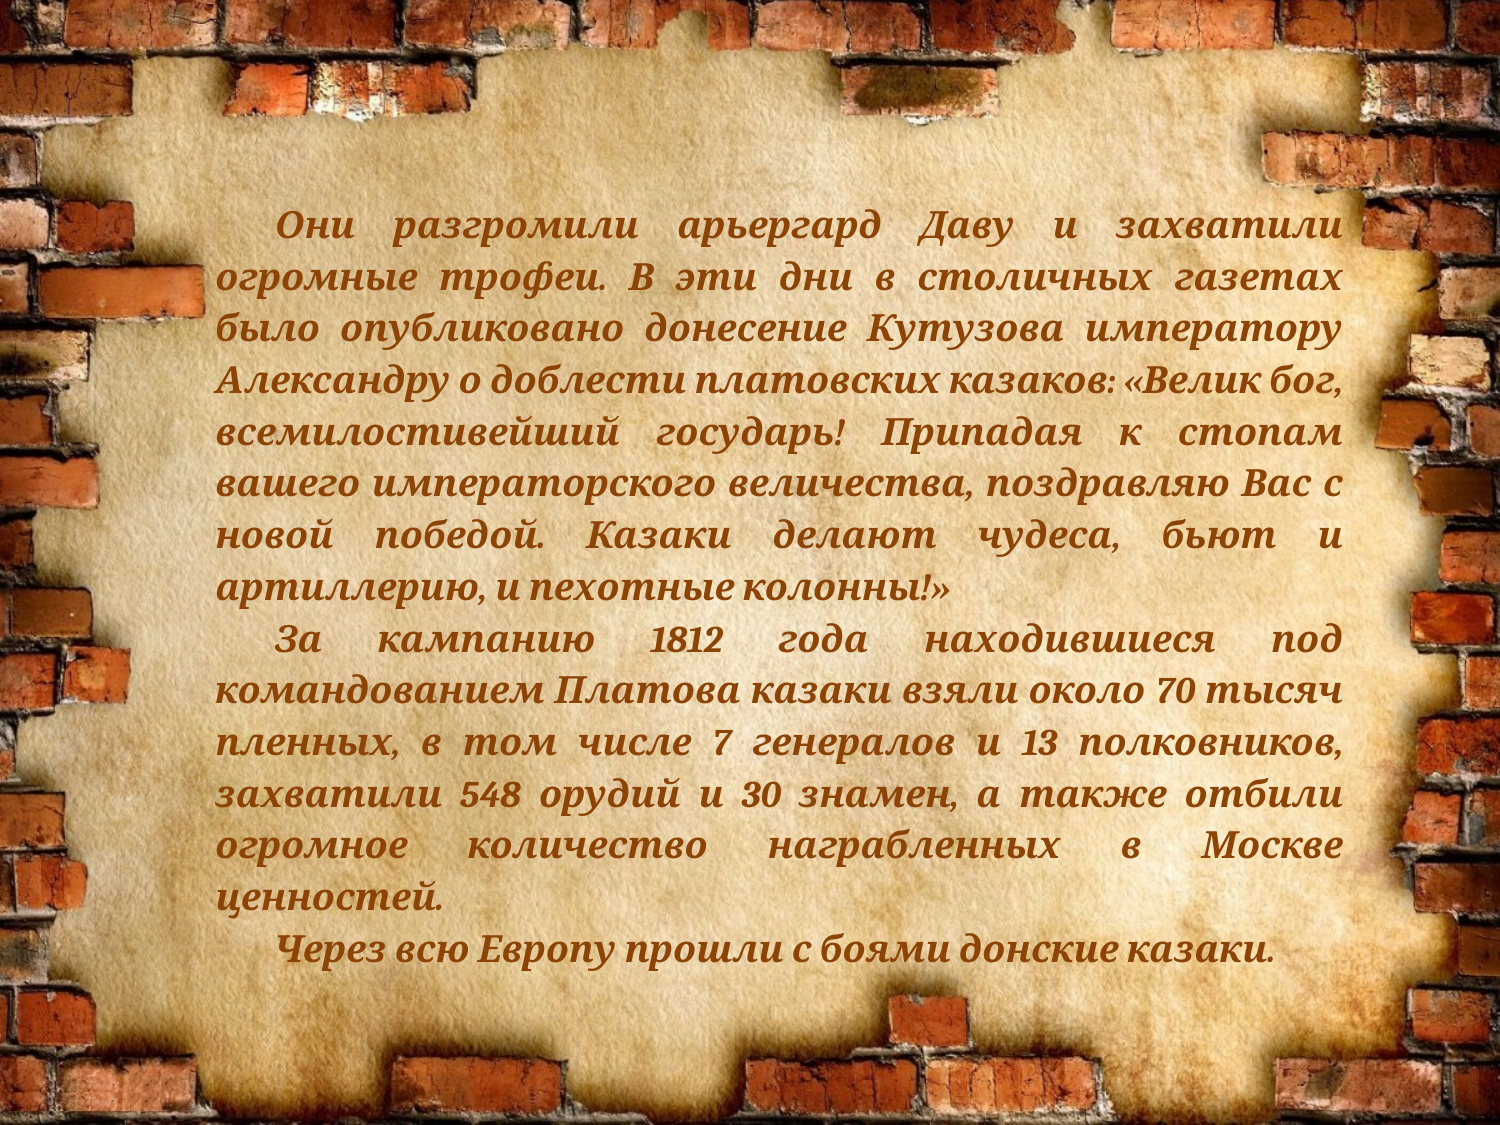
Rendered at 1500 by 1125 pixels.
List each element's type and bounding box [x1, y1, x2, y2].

list [0, 0, 1500, 1125]
